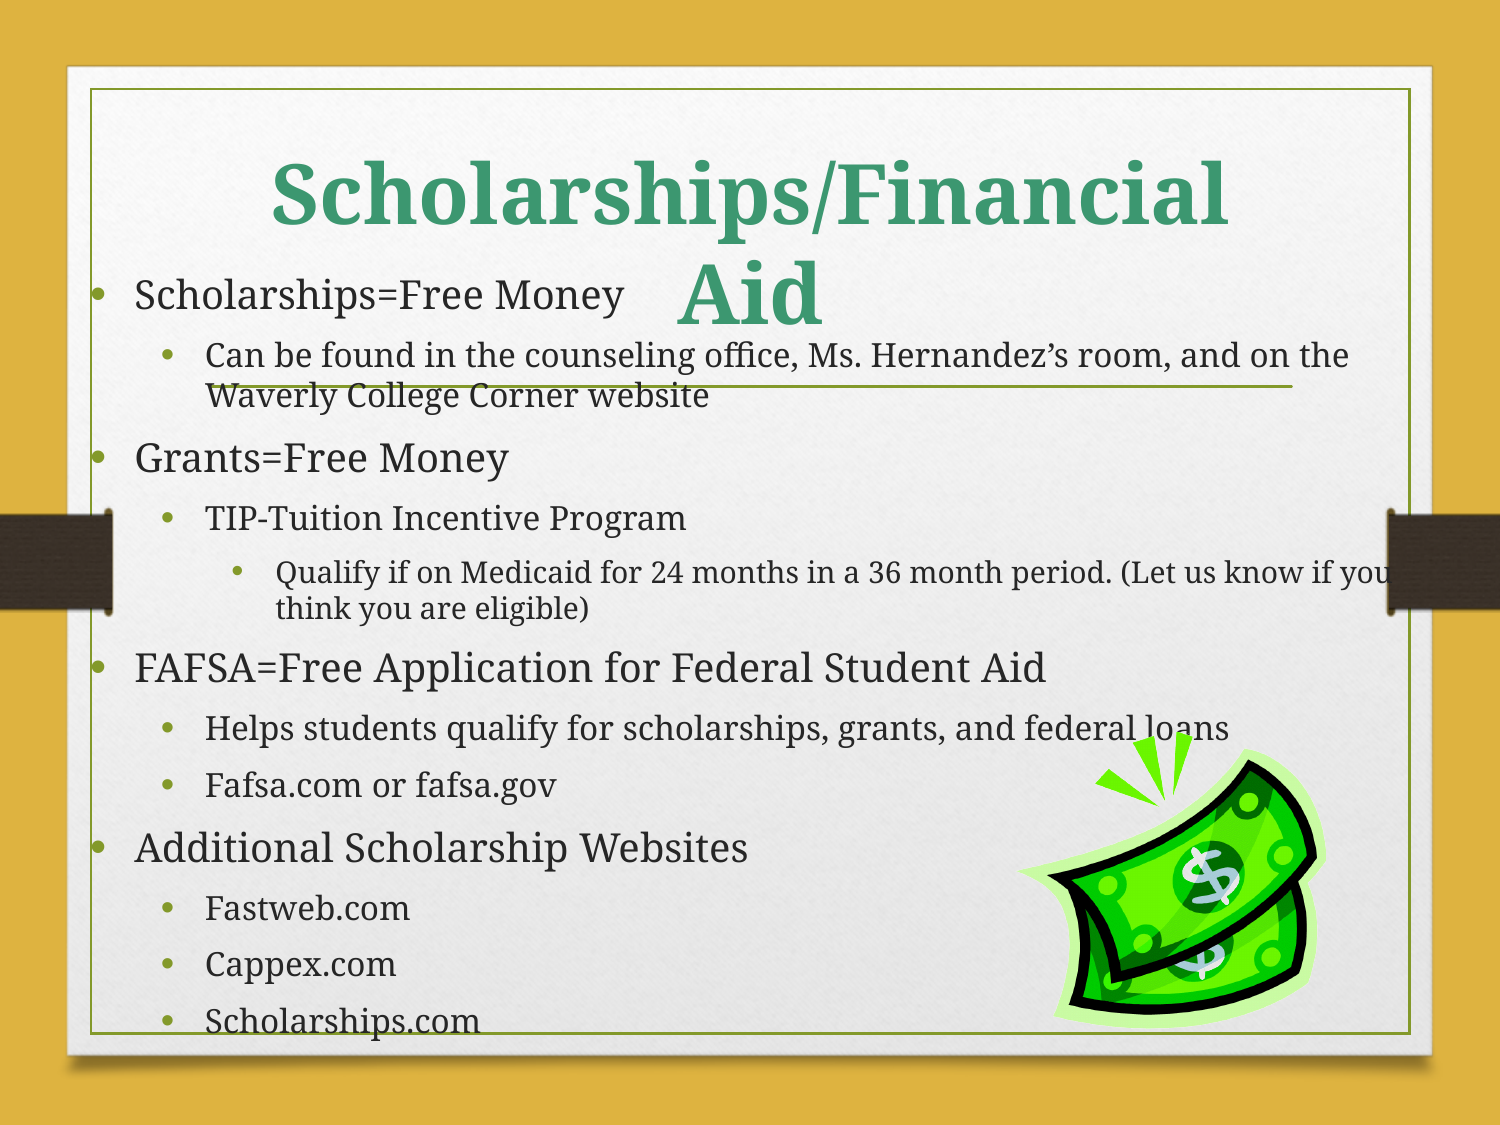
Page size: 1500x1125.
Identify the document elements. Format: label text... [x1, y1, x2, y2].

title Scholarships/Financial Aid [192, 117, 1309, 262]
list Scholarships=Free Money Can be found in the counseling office, Ms. Hernandez’s room, and on the Waverly College Corner website Grants=Free Money TIP-Tuition Incentive Program Qualify if on Medicaid for 24 months in a 36 month period. (Let us know if you think you are eligible) FAFSA=Free Application for Federal Student Aid Helps students qualify for scholarships, grants, and federal loans Fafsa.com or fafsa.gov Additional Scholarship Websites Fastweb.com Cappex.com Scholarships.com [75, 262, 1426, 1056]
picture [0, 0, 1500, 1125]
